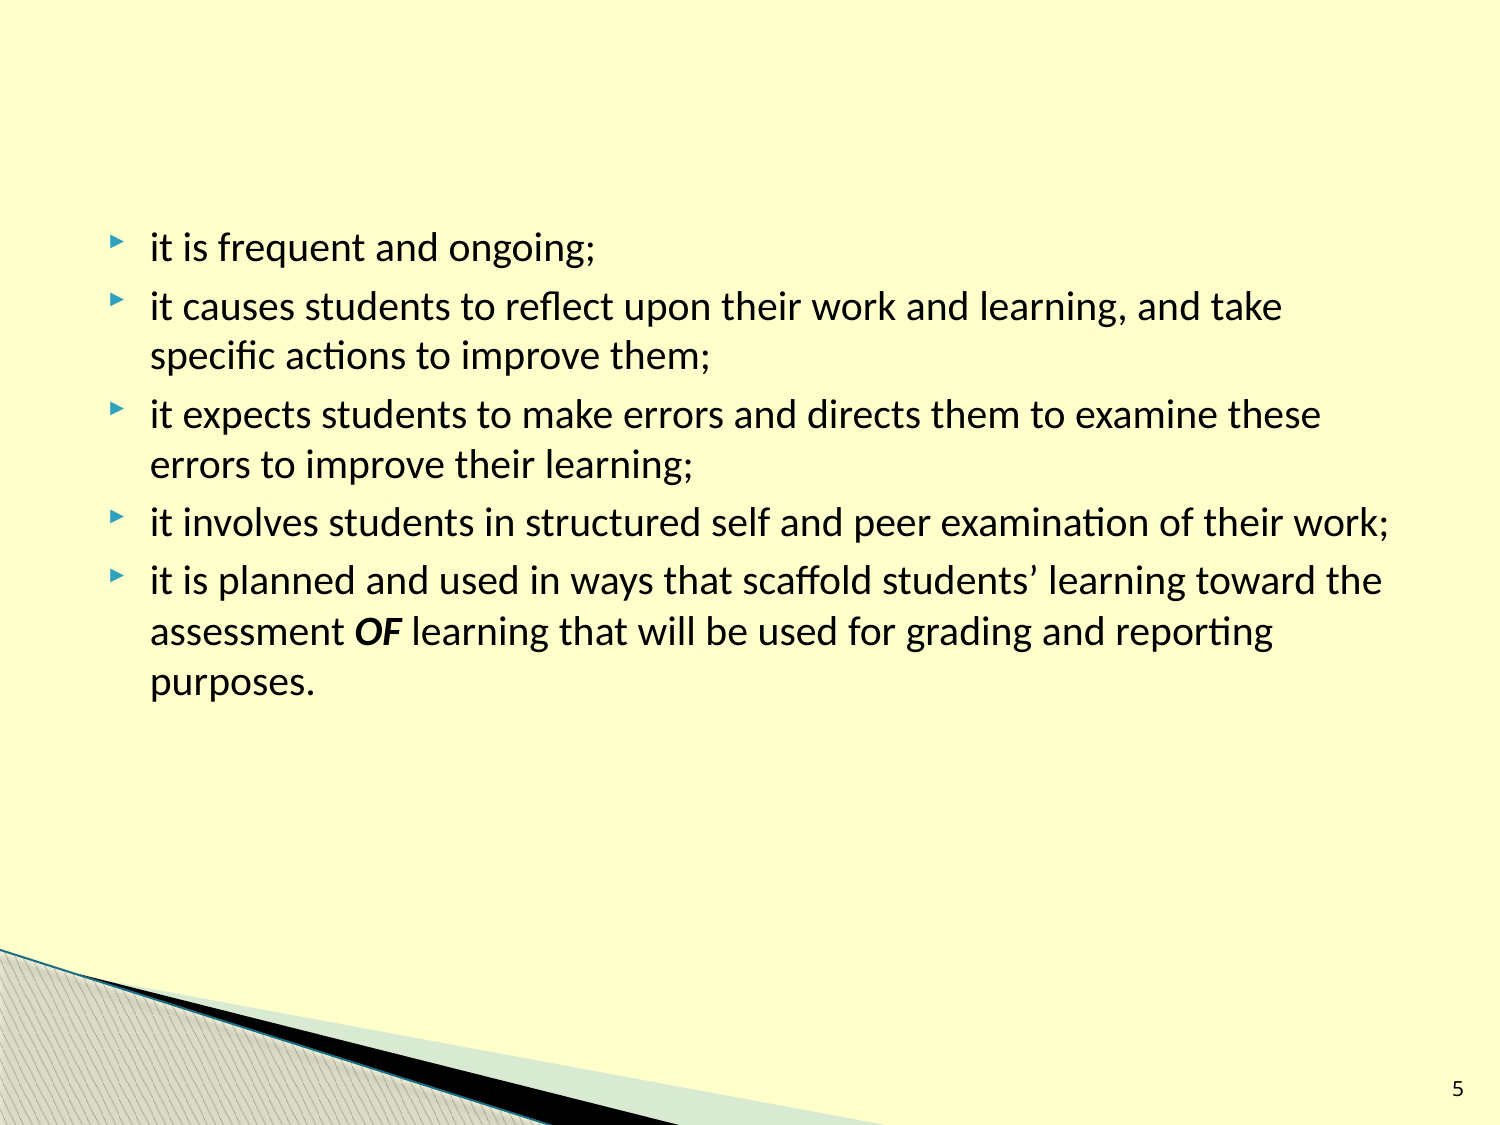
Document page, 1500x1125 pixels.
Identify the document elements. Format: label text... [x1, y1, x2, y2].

slide_number 5 [1418, 1051, 1479, 1112]
list it is frequent and ongoing; it causes students to reflect upon their work and learning, and take specific actions to improve them; it expects students to make errors and directs them to examine these errors to improve their learning; it involves students in structured self and peer examination of their work; it is planned and used in ways that scaffold students’ learning toward the assessment OF learning that will be used for grading and reporting purposes. [74, 212, 1426, 1061]
